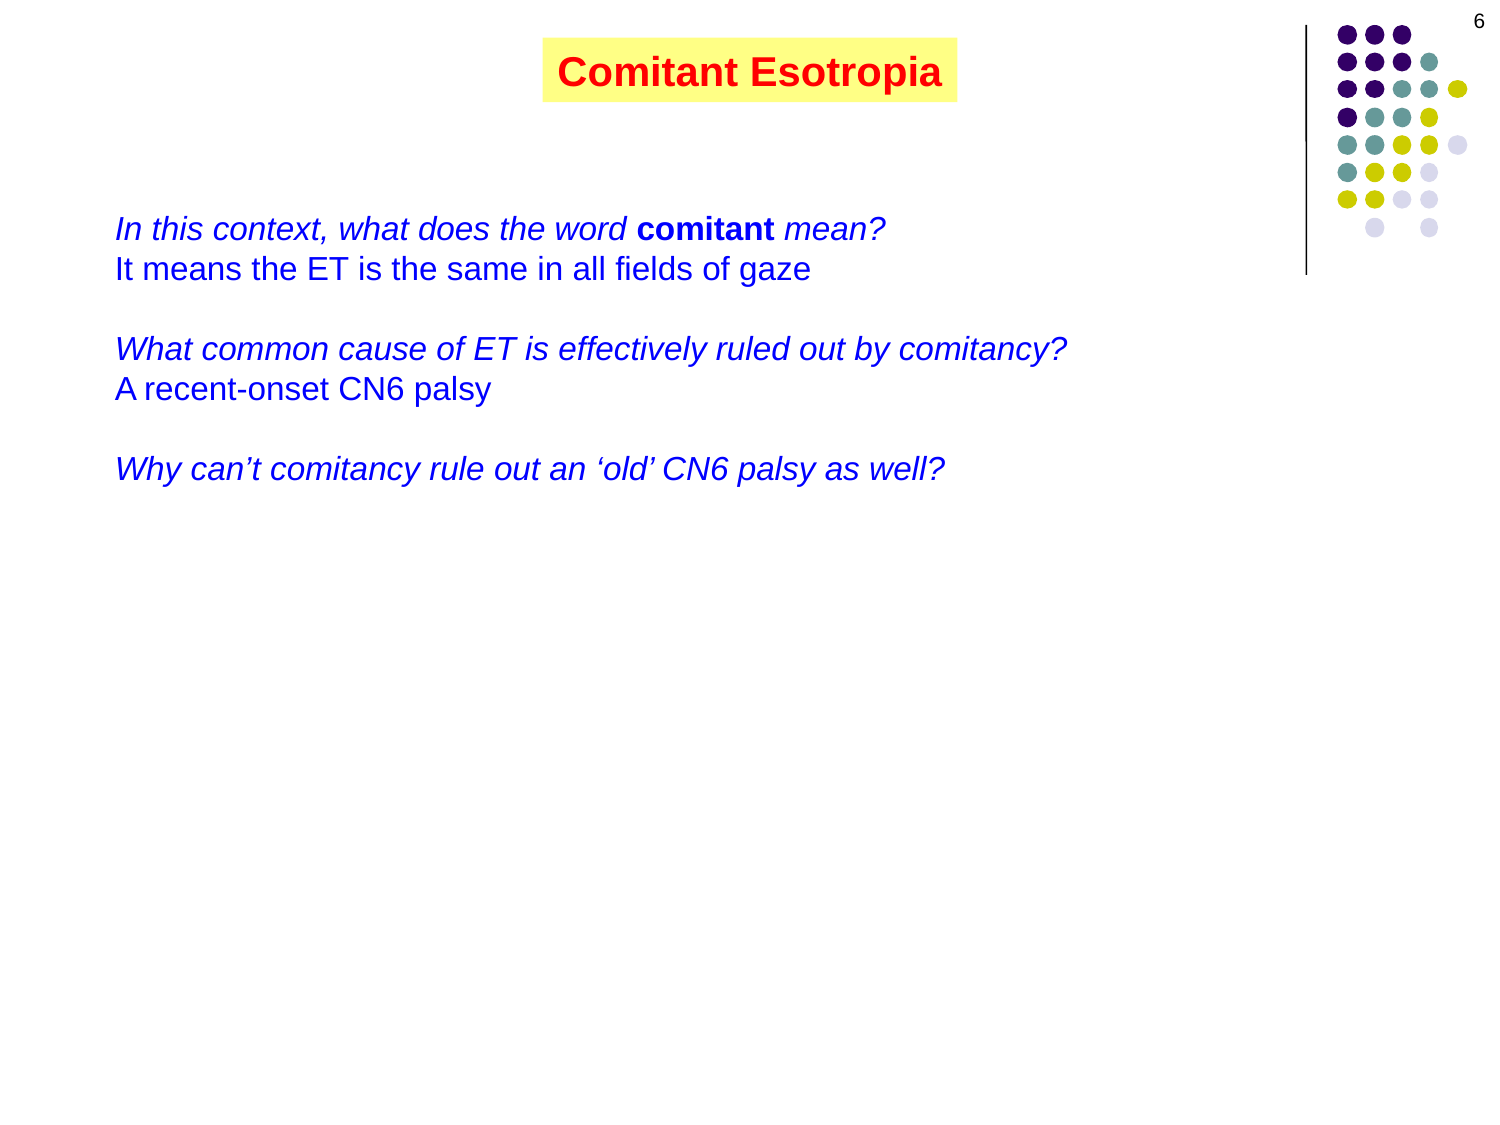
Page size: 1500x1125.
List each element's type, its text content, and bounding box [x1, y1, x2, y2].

text_box Comitant Esotropia [542, 37, 958, 103]
slide_number 6 [1149, 0, 1500, 75]
text_box In this context, what does the word comitant mean? It means the ET is the same in all fields of gaze What common cause of ET is effectively ruled out by comitancy? A recent-onset CN6 palsy Why can’t comitancy rule out an ‘old’ CN6 palsy as well? [99, 199, 1338, 495]
